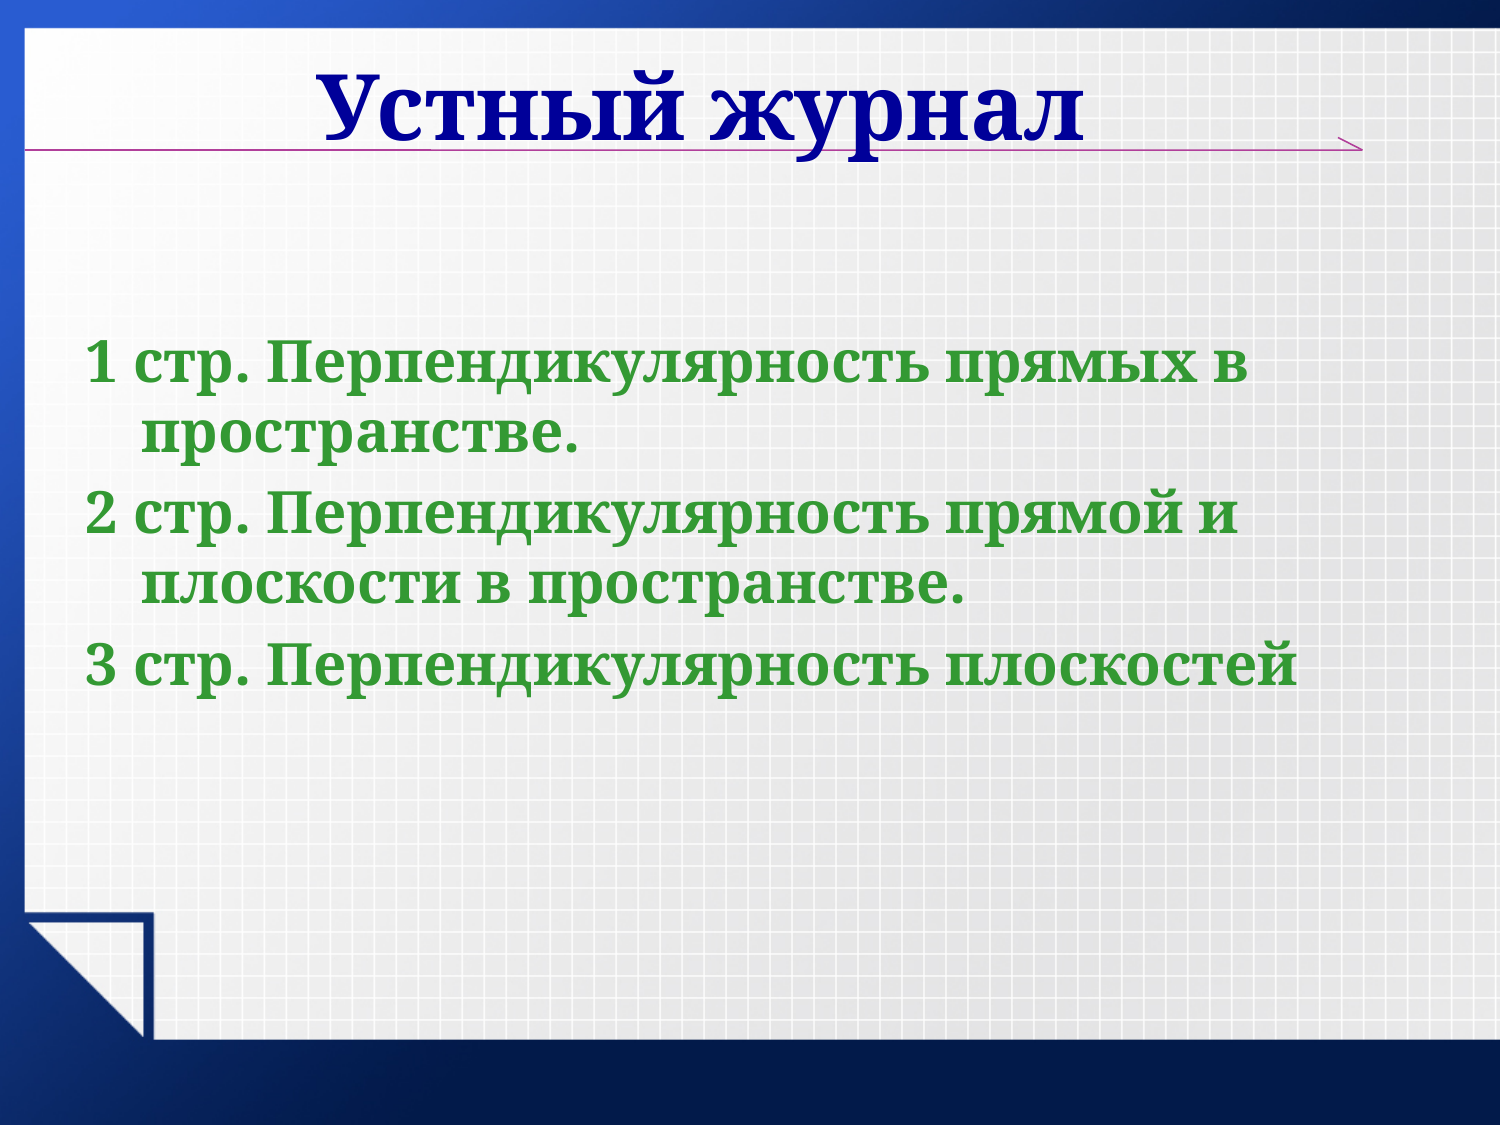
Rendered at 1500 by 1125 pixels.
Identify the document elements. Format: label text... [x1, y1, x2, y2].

title Устный журнал [70, 23, 1334, 184]
list 1 стр. Перпендикулярность прямых в пространстве. 2 стр. Перпендикулярность прямой и плоскости в пространстве. 3 стр. Перпендикулярность плоскостей [70, 316, 1421, 880]
picture [0, 0, 1500, 1125]
